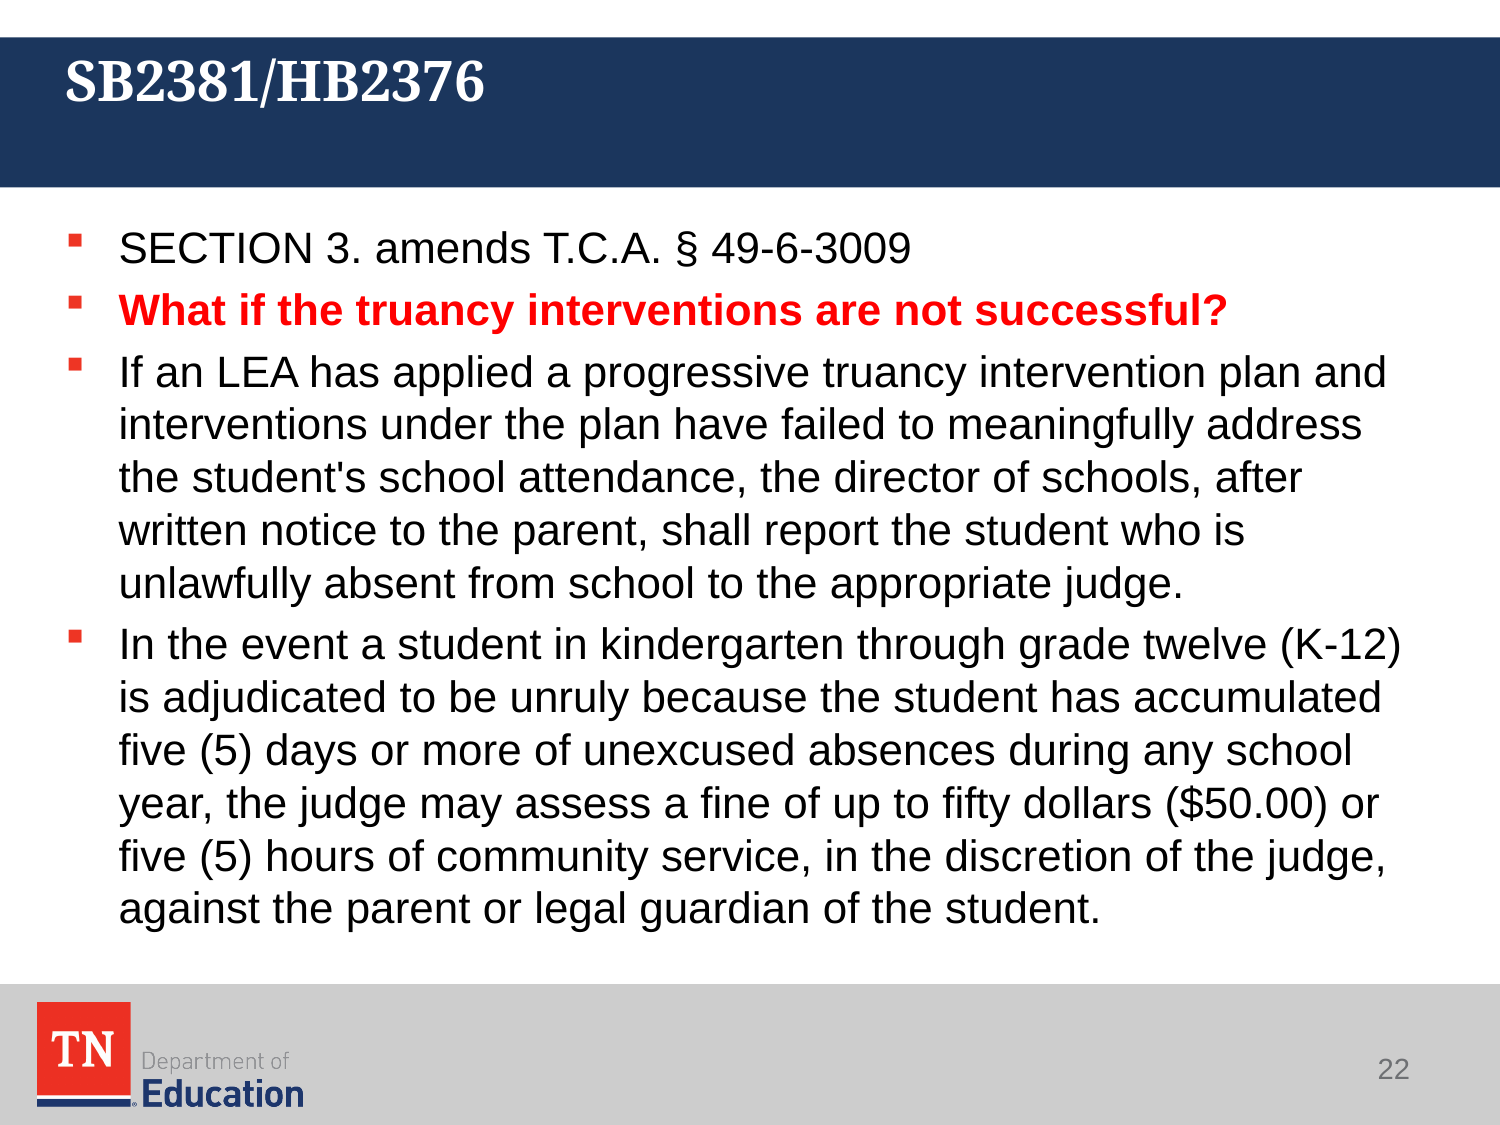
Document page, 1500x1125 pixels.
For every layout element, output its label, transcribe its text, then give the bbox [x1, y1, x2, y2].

slide_number 22 [1350, 1042, 1425, 1103]
picture [37, 1002, 303, 1107]
title SB2381/HB2376 [50, 37, 1413, 188]
list SECTION 3. amends T.C.A. § 49-6-3009 What if the truancy interventions are not successful? If an LEA has applied a progressive truancy intervention plan and interventions under the plan have failed to meaningfully address the student's school attendance, the director of schools, after written notice to the parent, shall report the student who is unlawfully absent from school to the appropriate judge. In the event a student in kindergarten through grade twelve (K-12) is adjudicated to be unruly because the student has accumulated five (5) days or more of unexcused absences during any school year, the judge may assess a fine of up to fifty dollars ($50.00) or five (5) hours of community service, in the discretion of the judge, against the parent or legal guardian of the student. [50, 212, 1425, 955]
